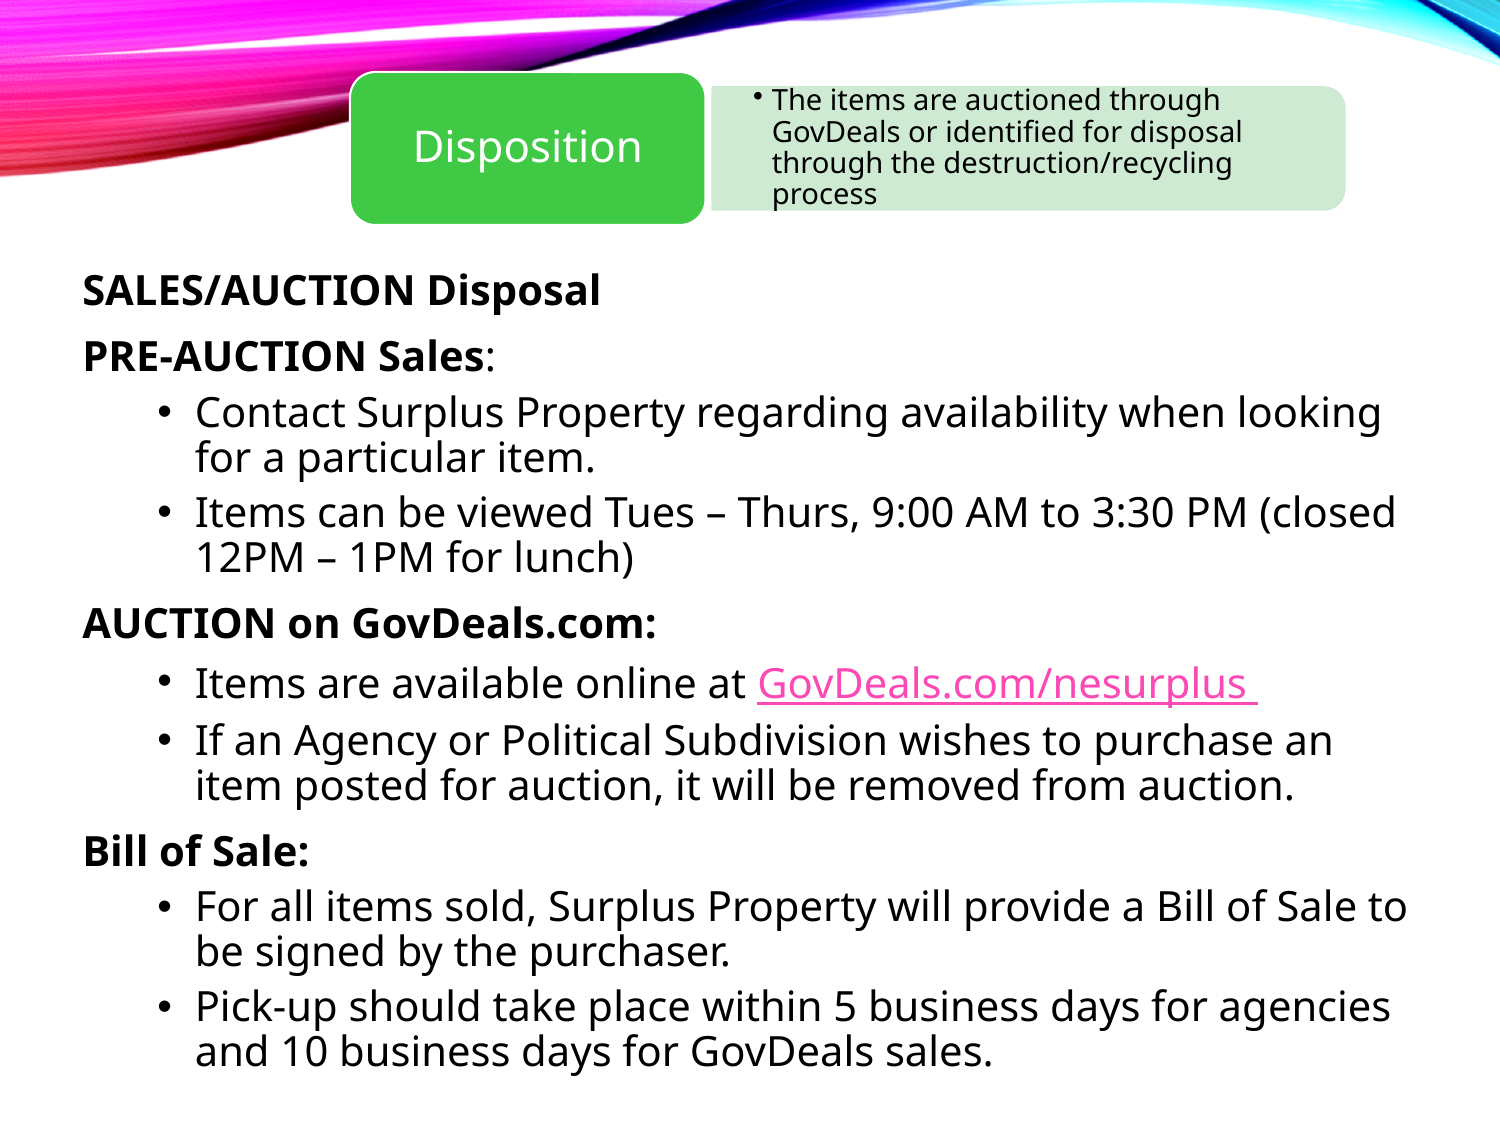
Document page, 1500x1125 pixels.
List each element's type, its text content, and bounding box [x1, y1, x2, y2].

text_box SALES/AUCTION Disposal PRE-AUCTION Sales: Contact Surplus Property regarding availability when looking for a particular item. Items can be viewed Tues – Thurs, 9:00 AM to 3:30 PM (closed 12PM – 1PM for lunch) AUCTION on GovDeals.com: Items are available online at GovDeals.com/nesurplus If an Agency or Political Subdivision wishes to purchase an item posted for auction, it will be removed from auction. Bill of Sale: For all items sold, Surplus Property will provide a Bill of Sale to be signed by the purchaser. Pick-up should take place within 5 business days for agencies and 10 business days for GovDeals sales. [67, 262, 1433, 1053]
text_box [349, 71, 1345, 226]
picture [0, 0, 1500, 178]
